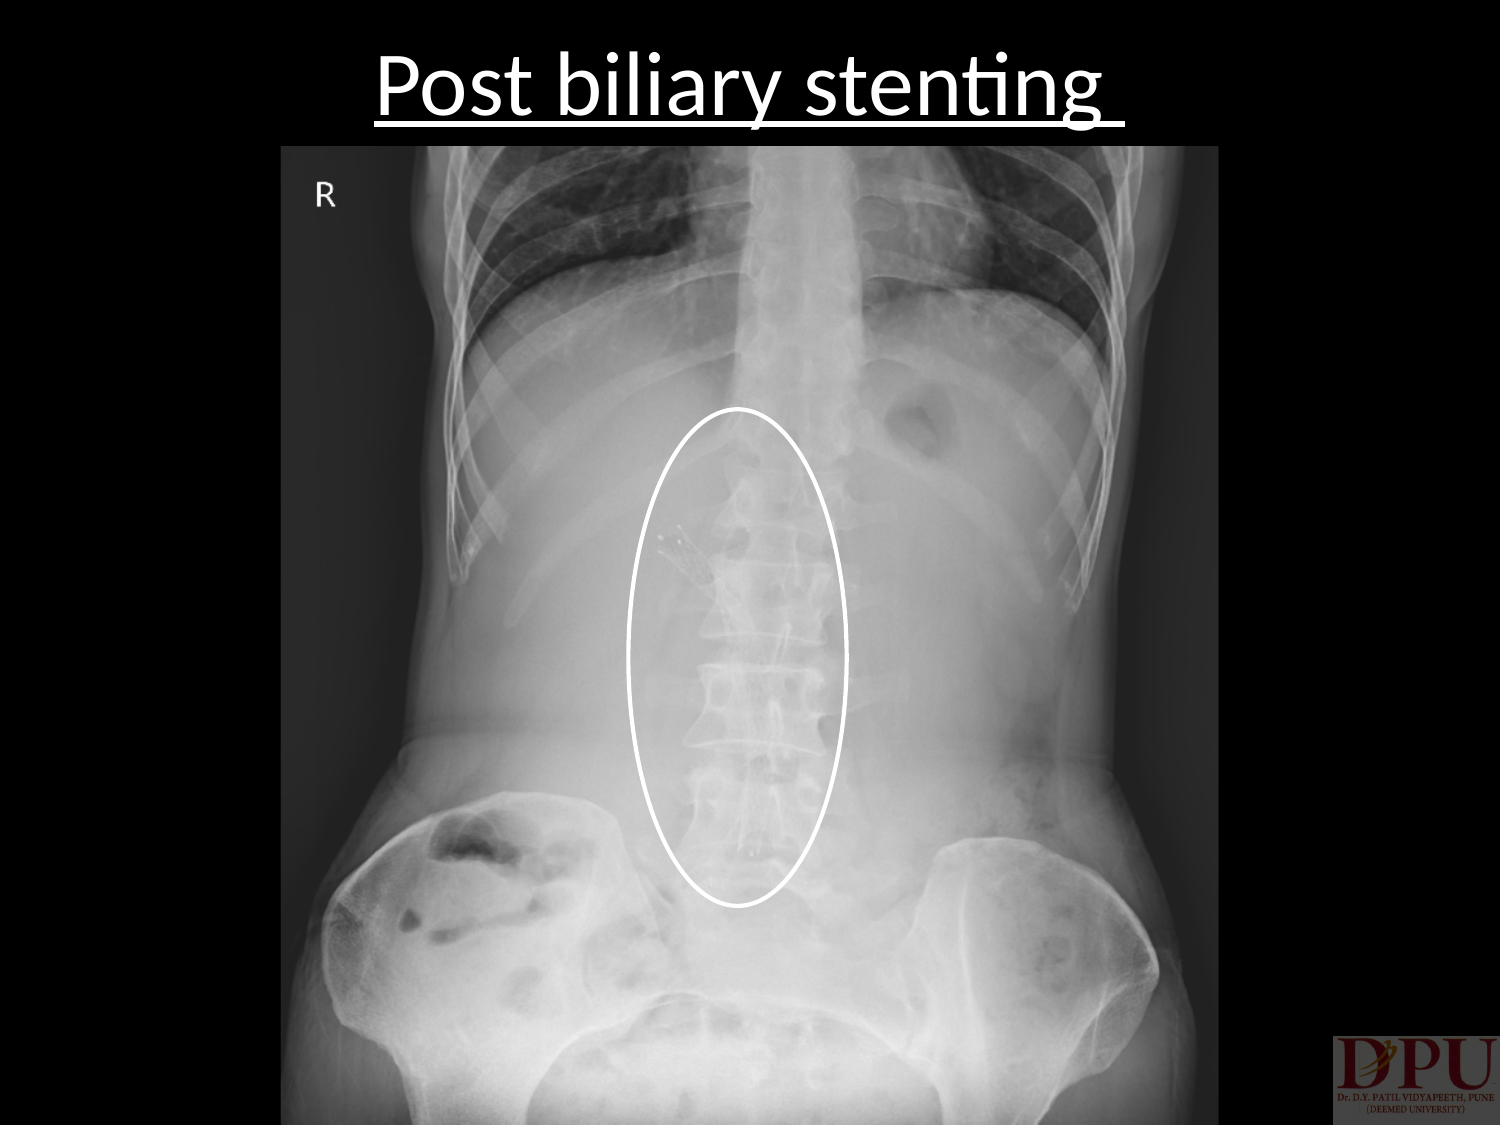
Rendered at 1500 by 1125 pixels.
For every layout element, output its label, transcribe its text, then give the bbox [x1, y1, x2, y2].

picture [1333, 1036, 1500, 1125]
picture [268, 146, 1220, 1125]
title Post biliary stenting [75, 0, 1425, 173]
